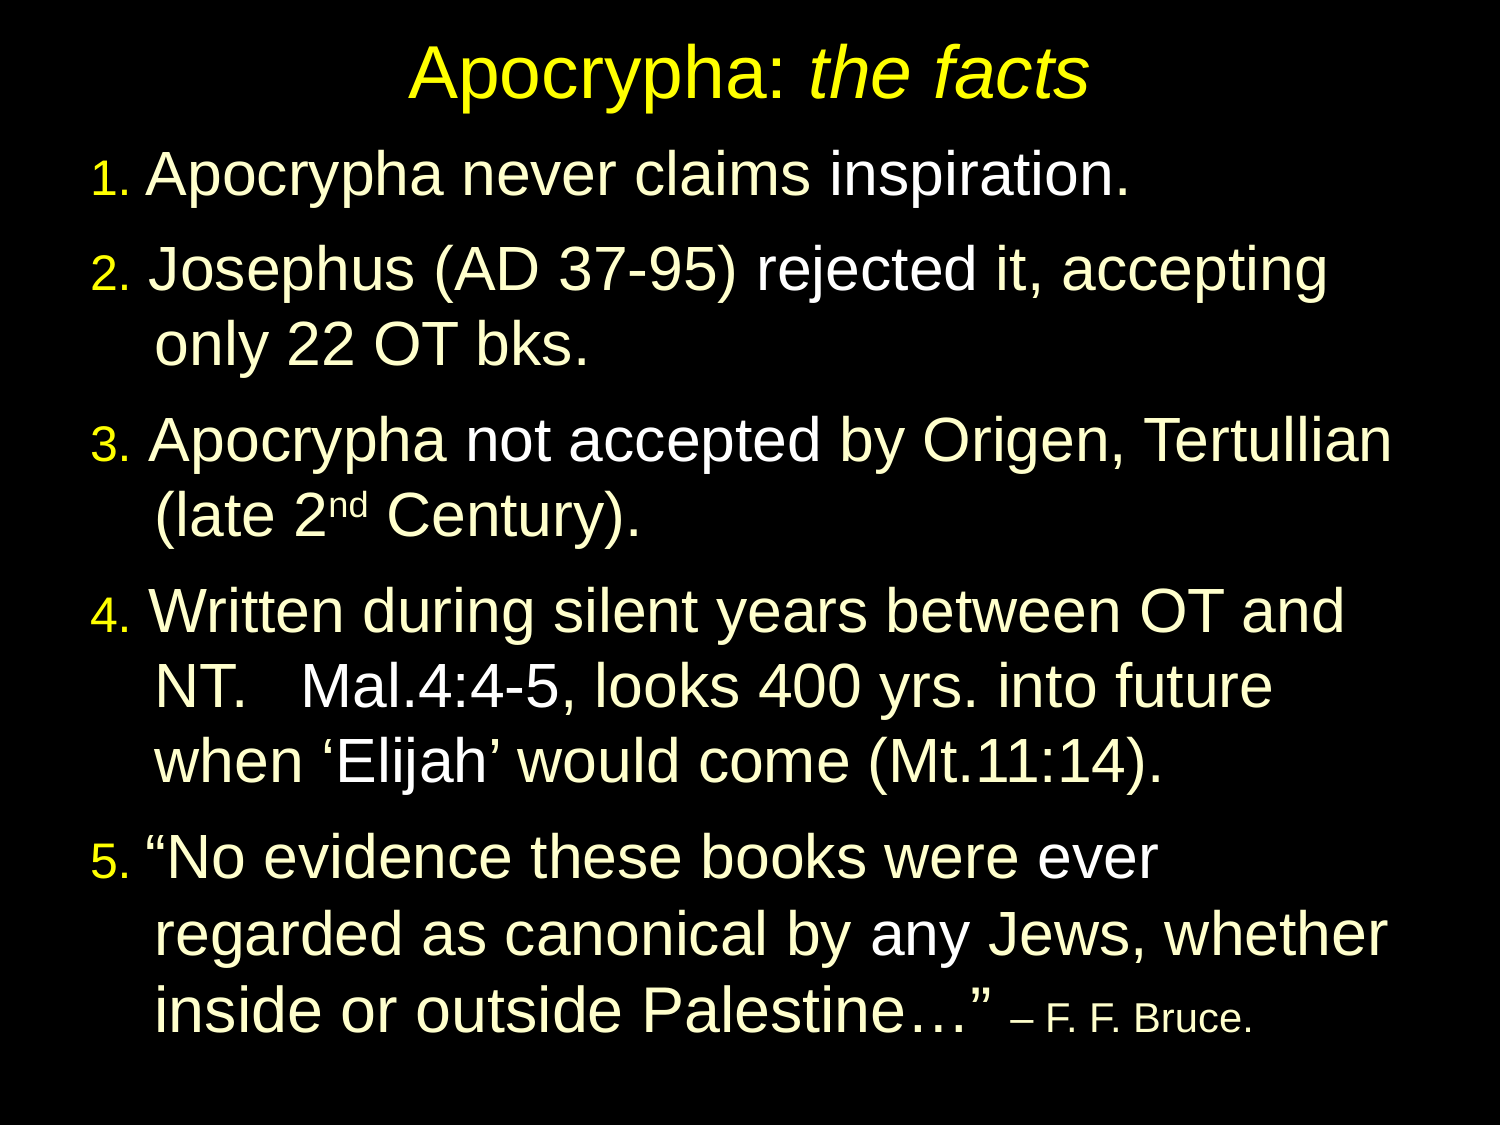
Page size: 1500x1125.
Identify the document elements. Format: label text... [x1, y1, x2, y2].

list 1. Apocrypha never claims inspiration. 2. Josephus (AD 37-95) rejected it, accepting only 22 OT bks. 3. Apocrypha not accepted by Origen, Tertullian (late 2nd Century). 4. Written during silent years between OT and NT. Mal.4:4-5, looks 400 yrs. into future when ‘Elijah’ would come (Mt.11:14). 5. “No evidence these books were ever regarded as canonical by any Jews, whether inside or outside Palestine…” – F. F. Bruce. [75, 125, 1425, 1075]
title Apocrypha: the facts [75, 0, 1425, 125]
